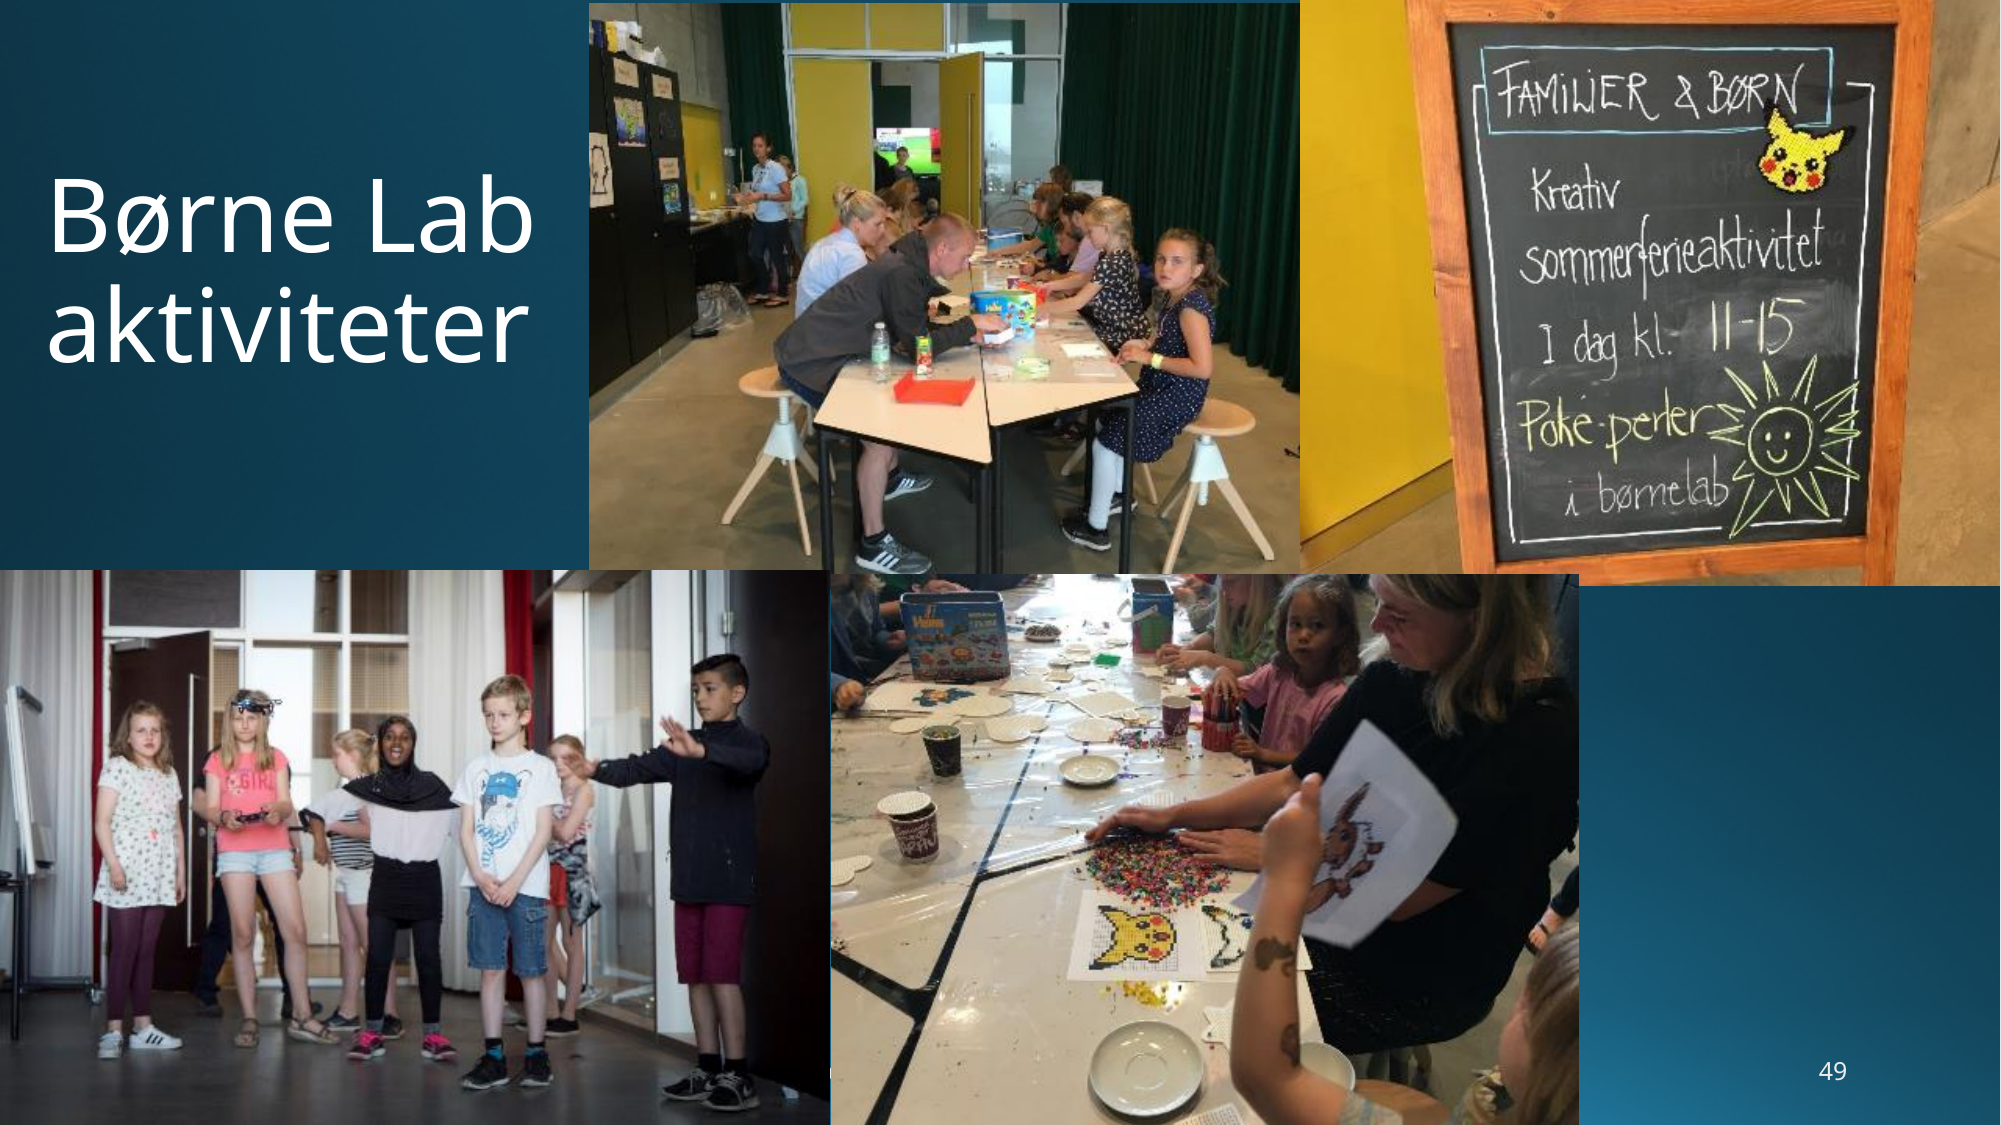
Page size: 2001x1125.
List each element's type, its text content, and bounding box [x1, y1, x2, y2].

slide_number 49 [1579, 1042, 1863, 1103]
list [0, 570, 830, 1125]
title Børne Lab aktiviteter [30, 64, 562, 485]
picture [0, 0, 2001, 1125]
